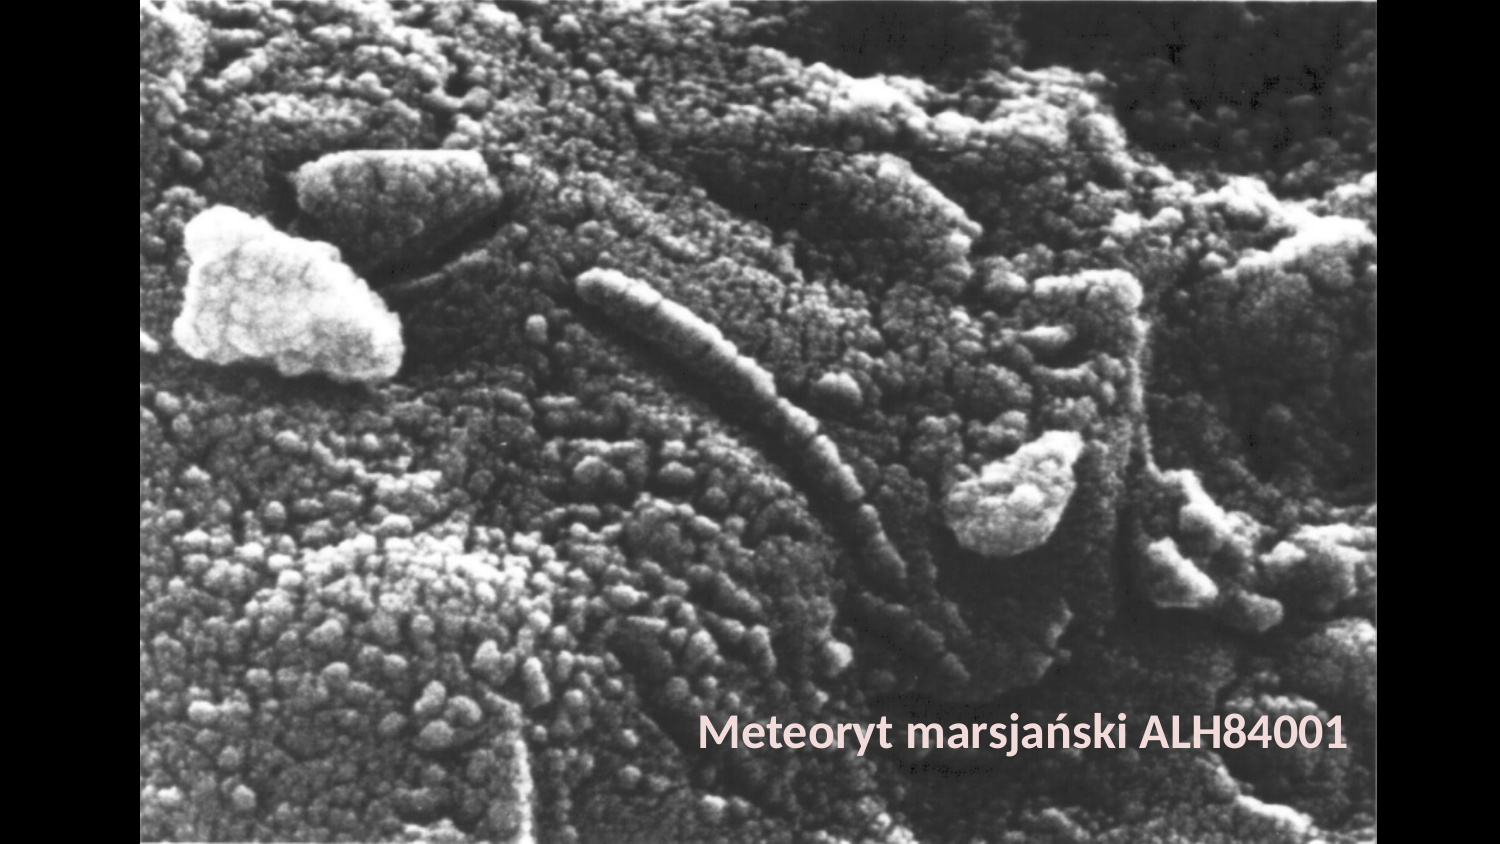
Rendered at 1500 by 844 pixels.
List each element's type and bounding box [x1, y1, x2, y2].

picture [140, 0, 1377, 844]
